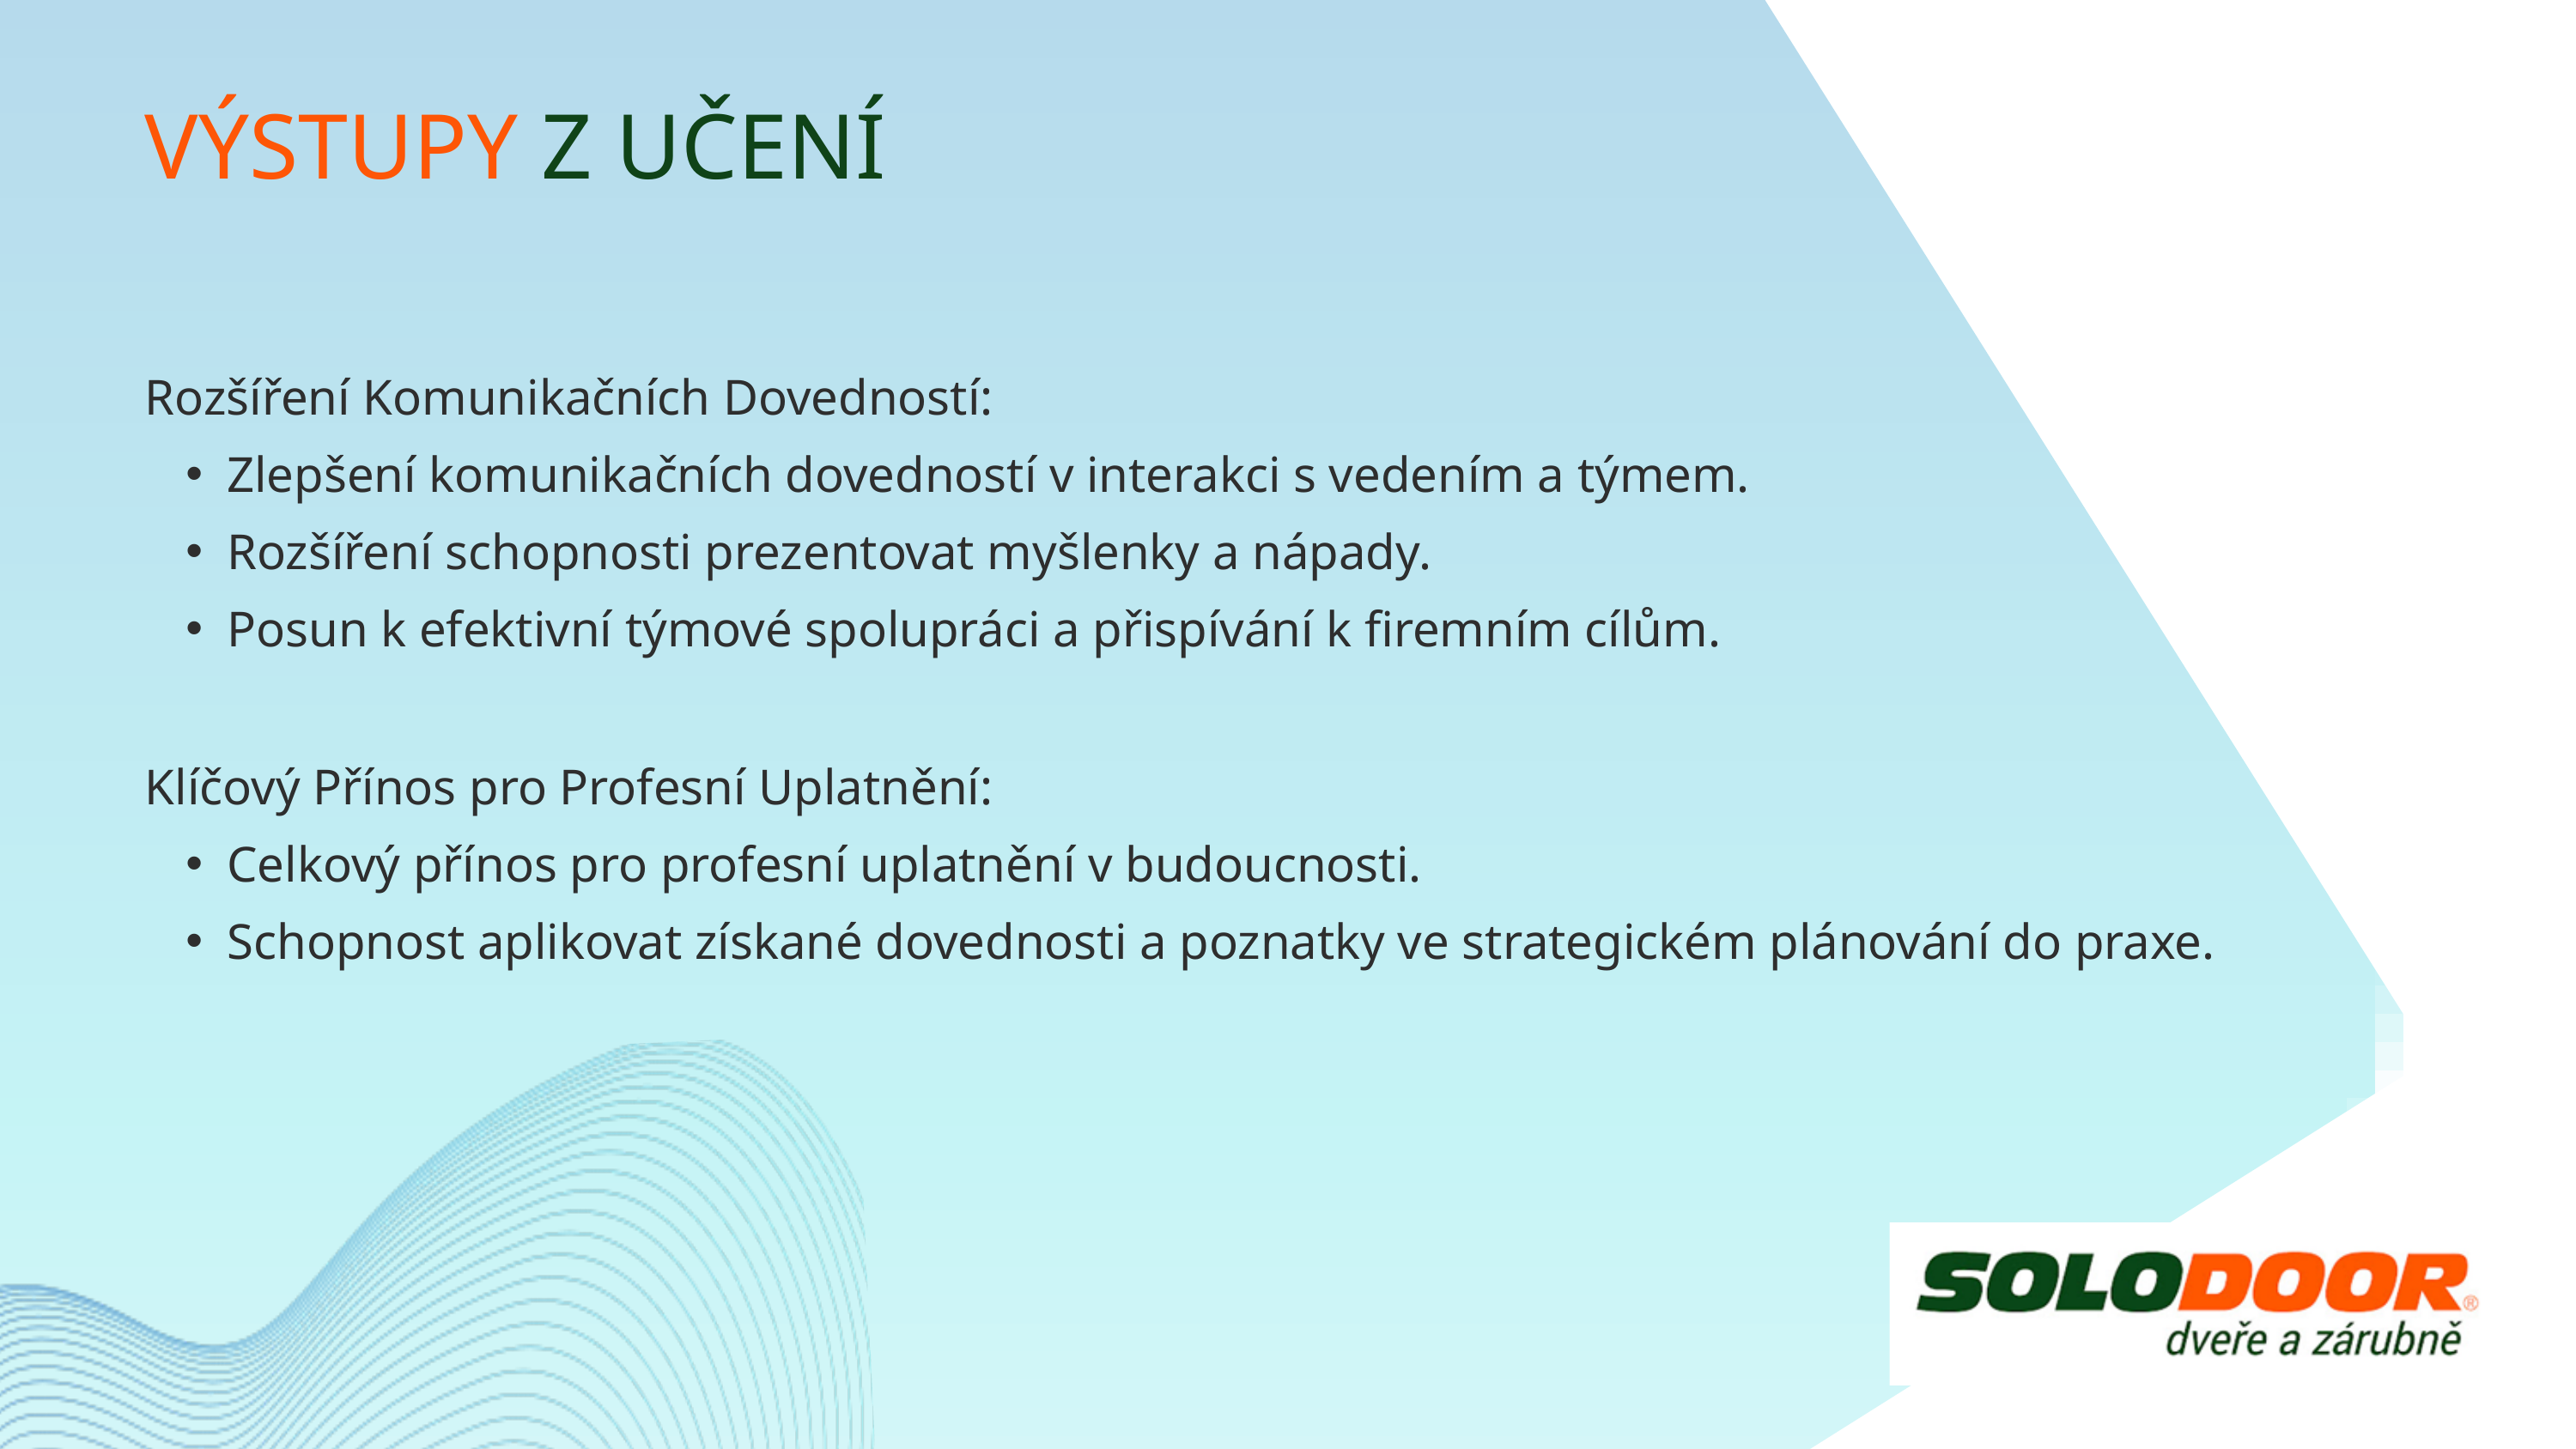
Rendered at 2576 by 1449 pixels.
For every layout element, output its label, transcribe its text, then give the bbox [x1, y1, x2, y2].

text_box [0, 1040, 876, 1449]
text_box VÝSTUPY Z UČENÍ [144, 107, 1774, 197]
text_box [857, 1016, 2432, 1449]
text_box Rozšíření Komunikačních Dovedností: Zlepšení komunikačních dovedností v interakci s vedením a týmem. Rozšíření schopnosti prezentovat myšlenky a nápady. Posun k efektivní týmové spolupráci a přispívání k firemním cílům. [144, 347, 2245, 657]
text_box Klíčový Přínos pro Profesní Uplatnění: Celkový přínos pro profesní uplatnění v budoucnosti. Schopnost aplikovat získané dovednosti a poznatky ve strategickém plánování do praxe. [144, 737, 2404, 1040]
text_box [1889, 1222, 2496, 1385]
text_box [0, 0, 2229, 1072]
